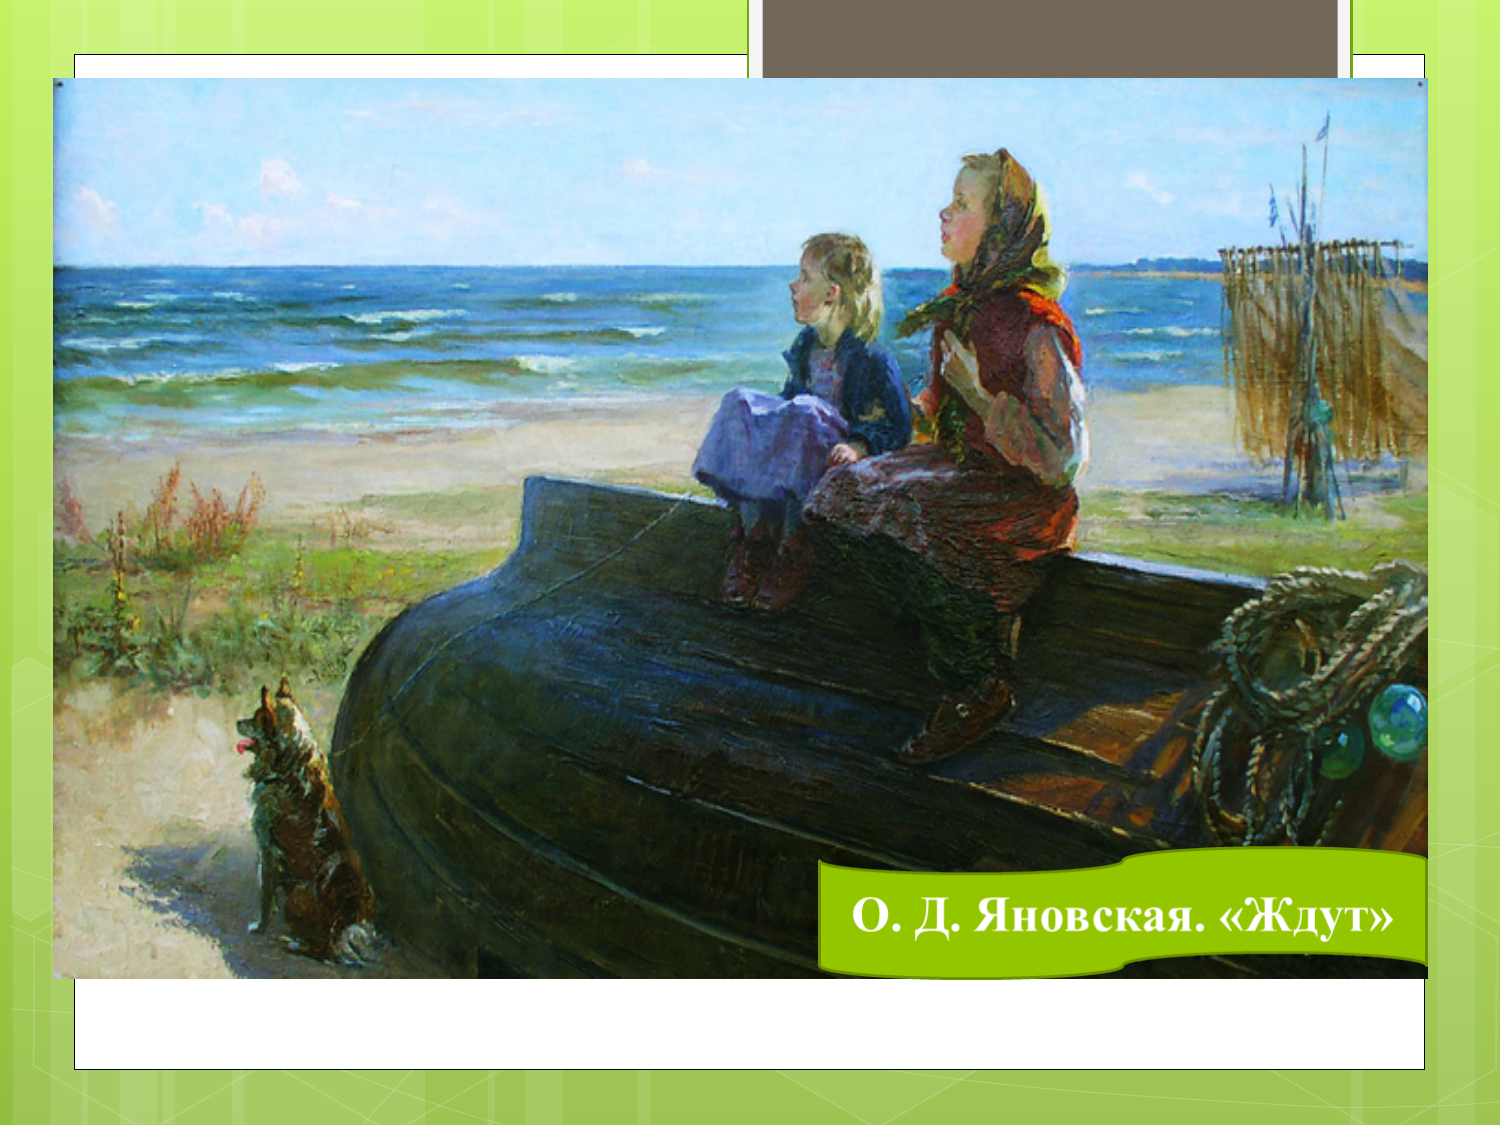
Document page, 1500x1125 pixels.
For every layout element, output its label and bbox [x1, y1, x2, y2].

picture [52, 77, 1428, 981]
